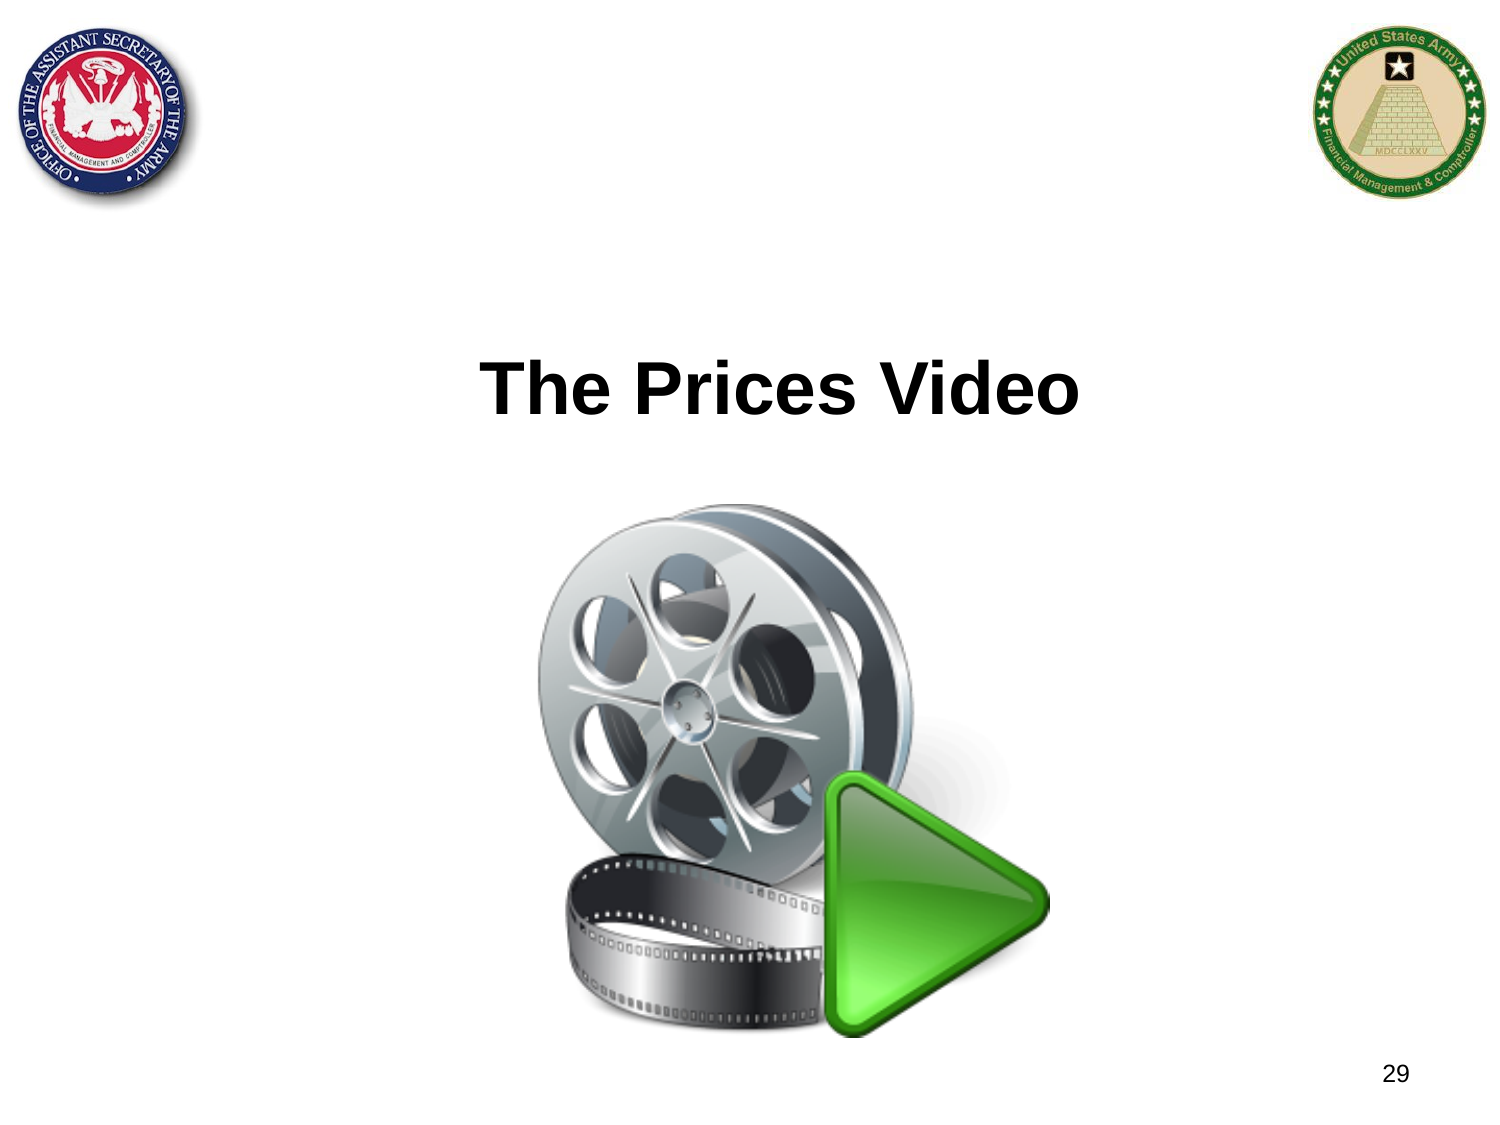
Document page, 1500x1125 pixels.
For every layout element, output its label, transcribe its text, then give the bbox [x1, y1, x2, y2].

picture [1308, 23, 1490, 202]
picture [516, 503, 1051, 1038]
picture [8, 18, 213, 222]
text_box The Prices Video [464, 332, 1097, 437]
